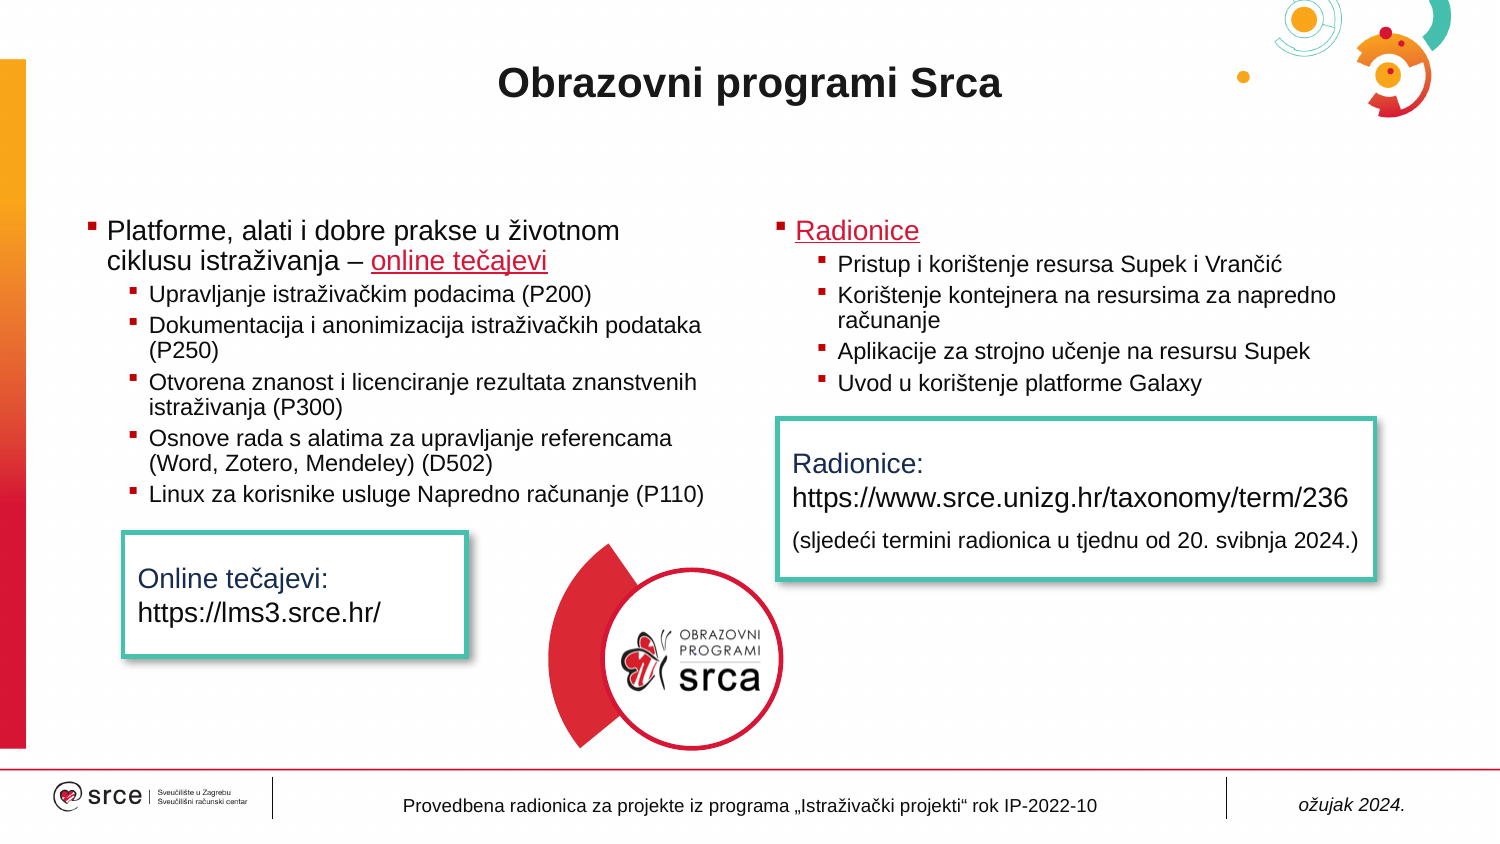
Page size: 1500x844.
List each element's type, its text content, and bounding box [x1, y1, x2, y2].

slide_number ožujak 2024. [1254, 781, 1451, 827]
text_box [548, 518, 831, 800]
picture [0, 0, 1500, 844]
footer Provedbena radionica za projekte iz programa „Istraživački projekti“ rok IP-2022-10 [338, 782, 1162, 828]
text_box Radionice: https://www.srce.unizg.hr/taxonomy/term/236 (sljedeći termini radionica u tjednu od 20. svibnja 2024.) [776, 418, 1376, 581]
text_box Online tečajevi: https://lms3.srce.hr/ [122, 531, 468, 658]
text_box Obrazovni programi Srca [103, 2, 1397, 166]
list Platforme, alati i dobre prakse u životnom ciklusu istraživanja – online tečajevi Upravljanje istraživačkim podacima (P200) Dokumentacija i anonimizacija istraživačkih podataka (P250) Otvorena znanost i licenciranje rezultata znanstvenih istraživanja (P300) Osnove rada s alatima za upravljanje referencama (Word, Zotero, Mendeley) (D502) Linux za korisnike usluge Napredno računanje (P110) [70, 208, 727, 744]
list Radionice Pristup i korištenje resursa Supek i Vrančić Korištenje kontejnera na resursima za napredno računanje Aplikacije za strojno učenje na resursu Supek Uvod u korištenje platforme Galaxy [759, 208, 1397, 744]
